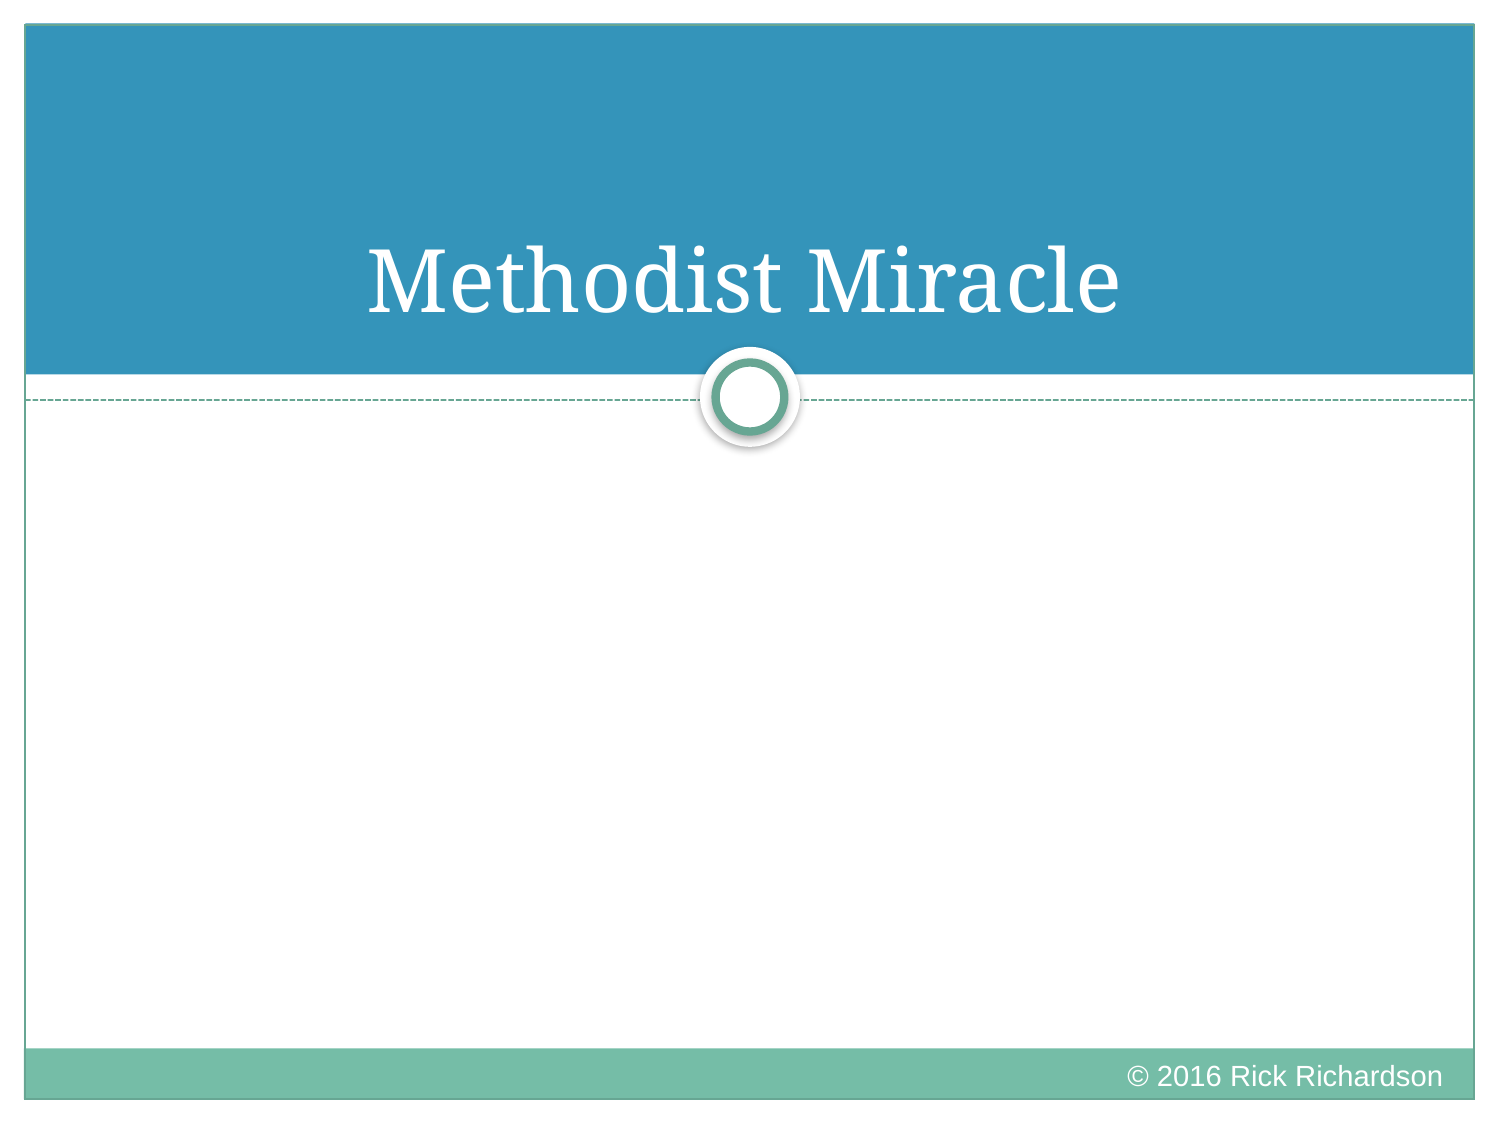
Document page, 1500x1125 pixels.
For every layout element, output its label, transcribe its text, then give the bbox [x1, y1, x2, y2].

text_box © 2016 Rick Richardson [1112, 1049, 1469, 1100]
title Methodist Miracle [118, 87, 1394, 338]
